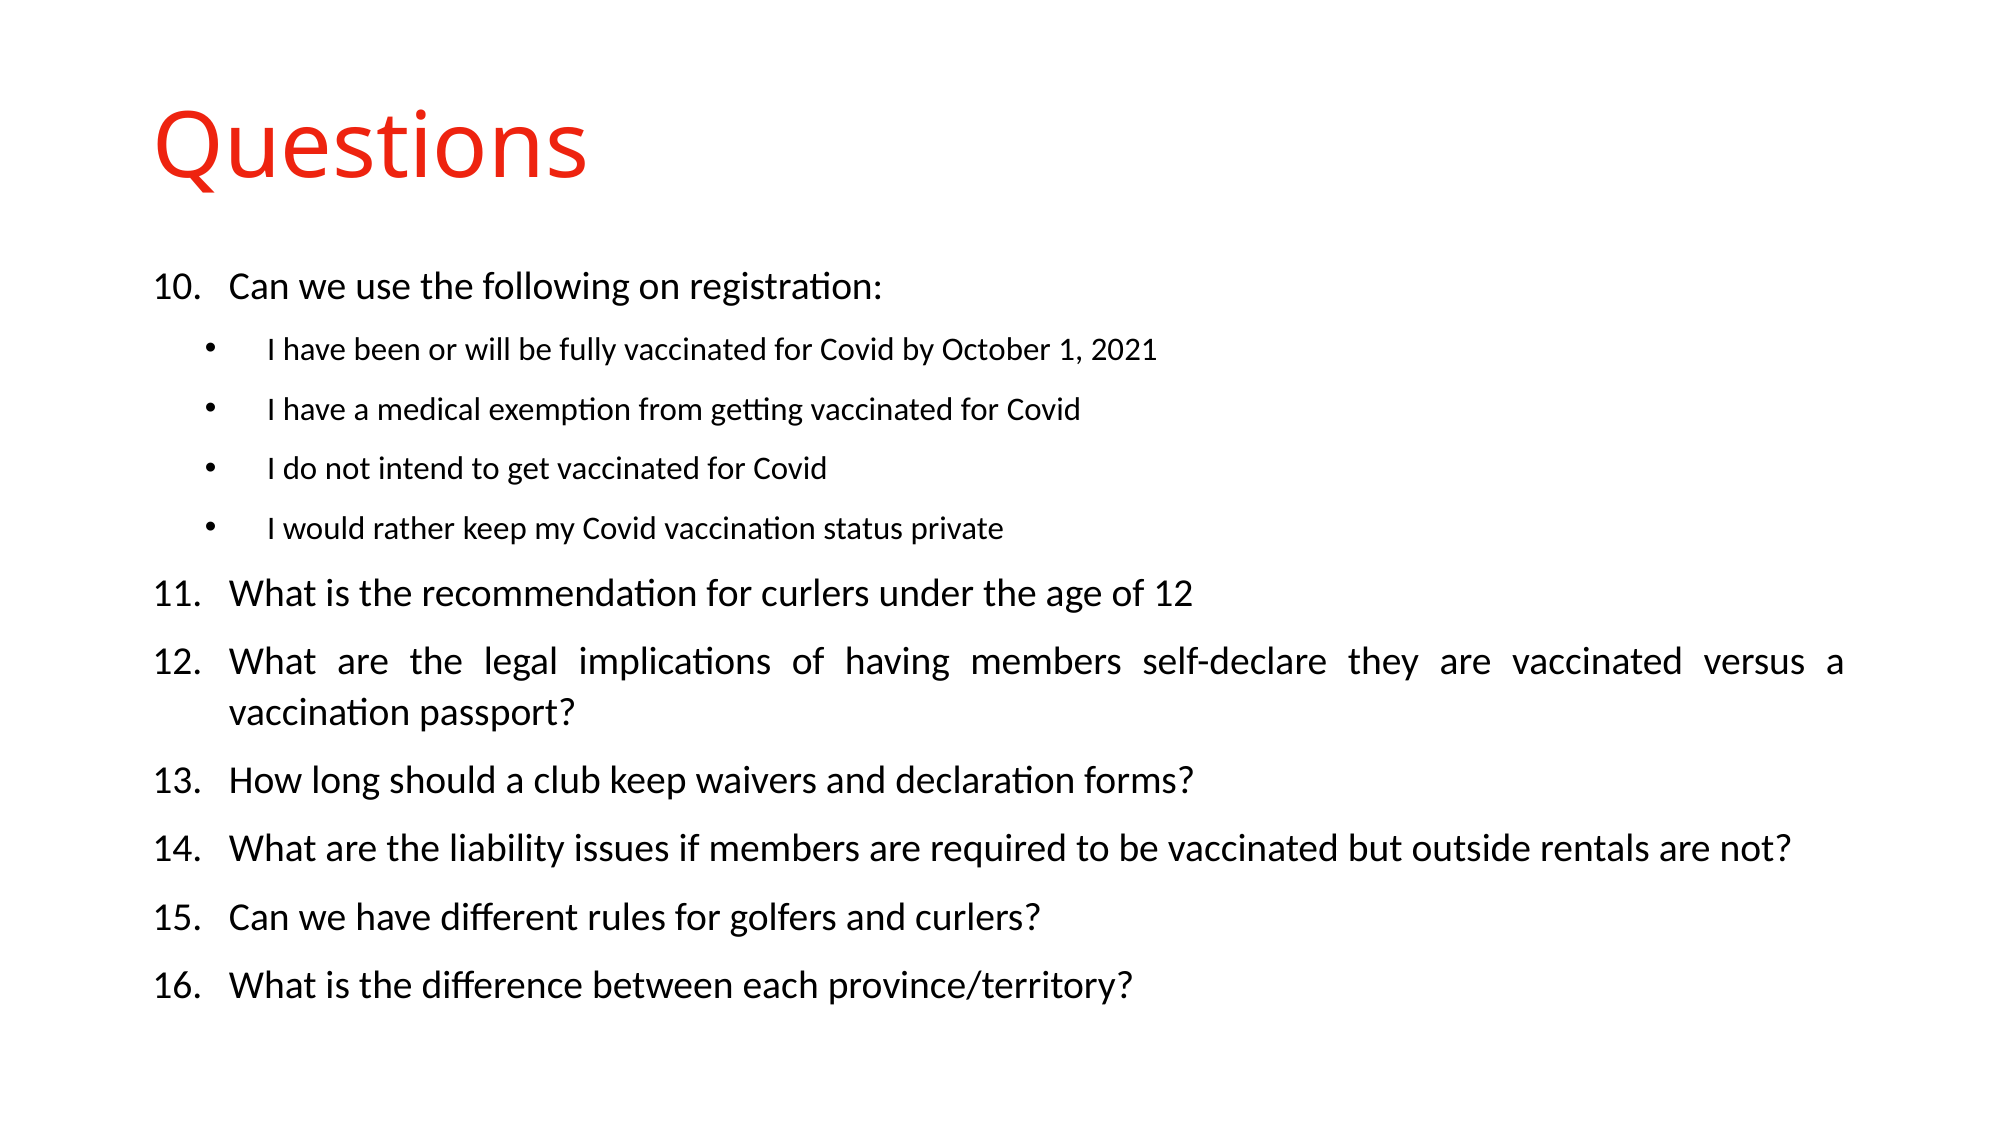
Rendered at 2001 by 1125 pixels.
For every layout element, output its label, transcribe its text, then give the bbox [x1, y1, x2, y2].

list Can we use the following on registration: I have been or will be fully vaccinated for Covid by October 1, 2021 I have a medical exemption from getting vaccinated for Covid I do not intend to get vaccinated for Covid I would rather keep my Covid vaccination status private What is the recommendation for curlers under the age of 12 What are the legal implications of having members self-declare they are vaccinated versus a vaccination passport? How long should a club keep waivers and declaration forms? What are the liability issues if members are required to be vaccinated but outside rentals are not? Can we have different rules for golfers and curlers? What is the difference between each province/territory? [137, 249, 1863, 1023]
title Questions [137, 59, 1863, 237]
